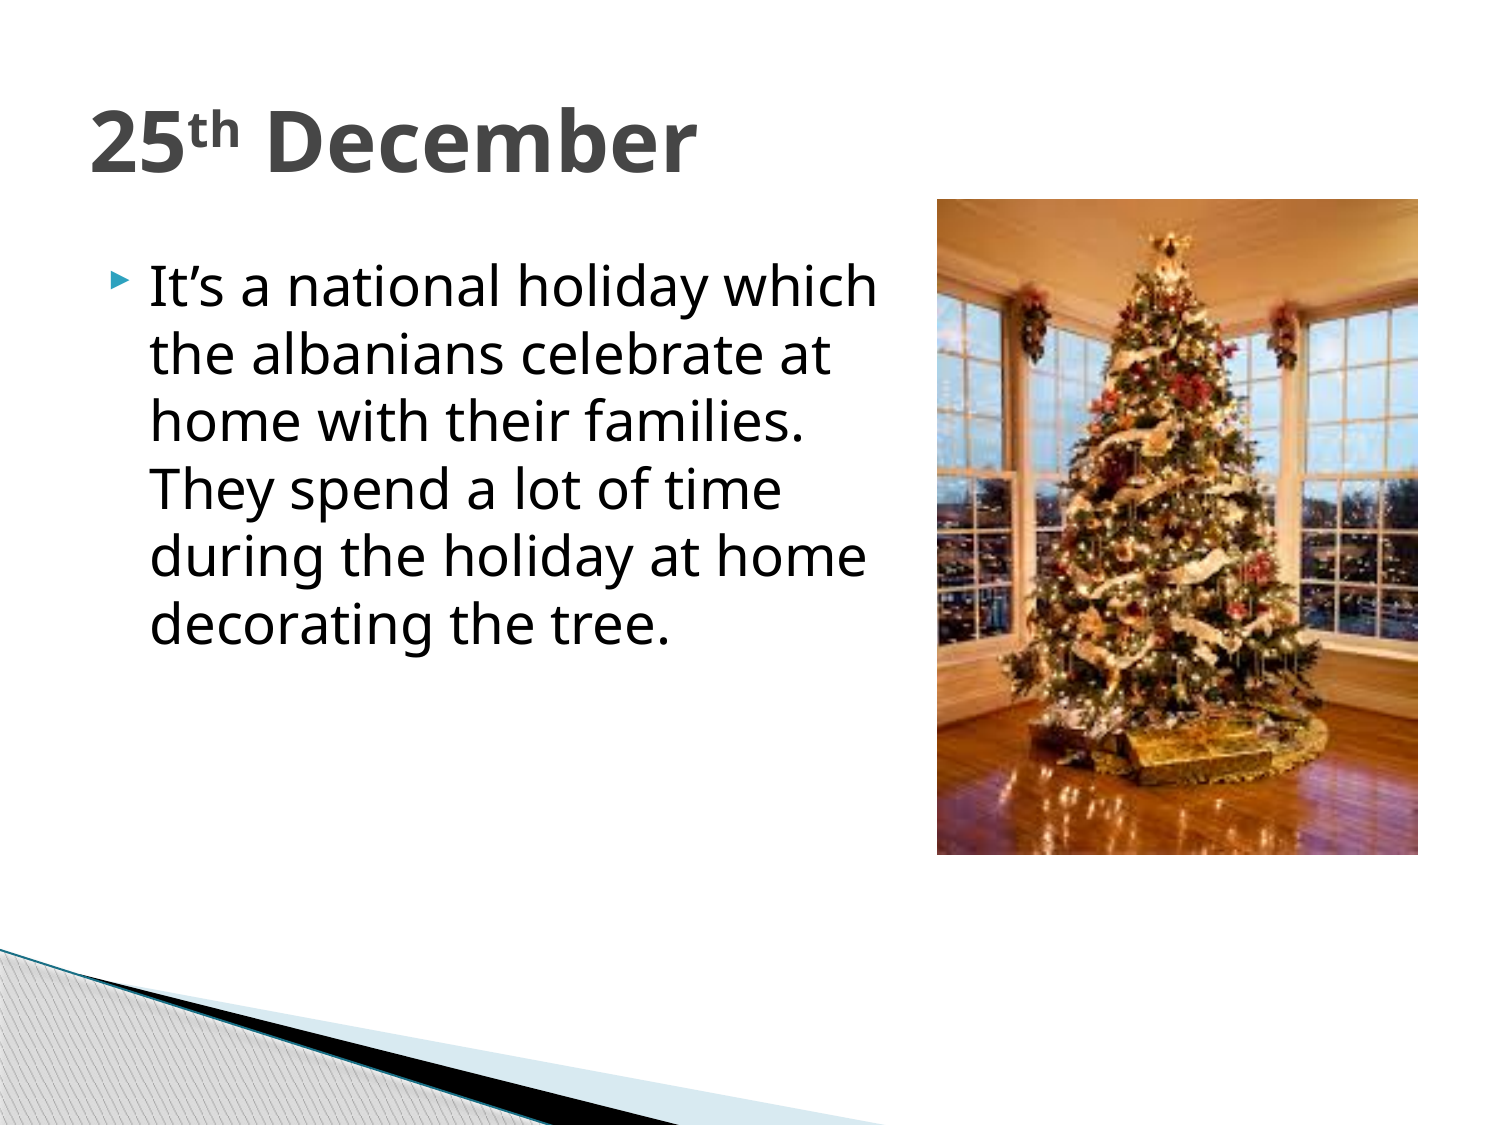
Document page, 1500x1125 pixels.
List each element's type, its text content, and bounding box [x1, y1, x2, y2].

picture [937, 198, 1419, 855]
title 25th December [75, 45, 1425, 233]
list It’s a national holiday which the albanians celebrate at home with their families. They spend a lot of time during the holiday at home decorating the tree. [75, 243, 903, 986]
